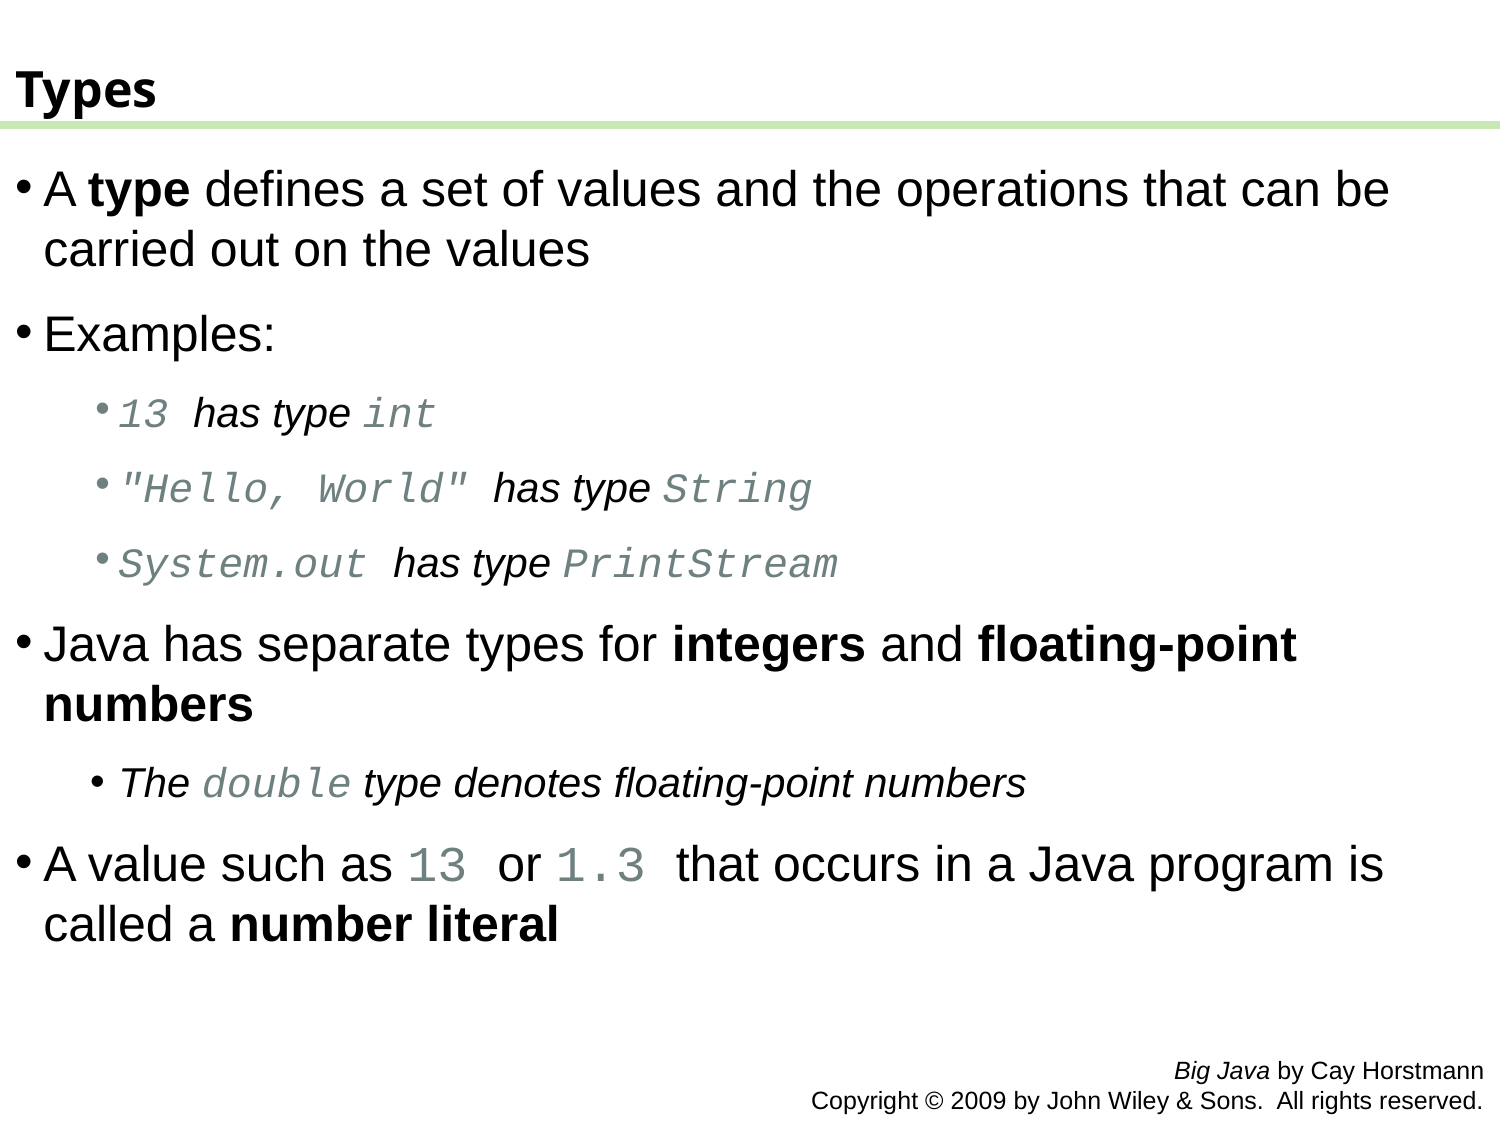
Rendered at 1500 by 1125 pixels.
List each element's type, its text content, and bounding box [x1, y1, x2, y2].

text_box A type defines a set of values and the operations that can be carried out on the values Examples: 13 has type int "Hello, World" has type String System.out has type PrintStream Java has separate types for integers and floating-point numbers The double type denotes floating-point numbers A value such as 13 or 1.3 that occurs in a Java program is called a number literal [0, 144, 1500, 963]
text_box Big Java by Cay Horstmann Copyright © 2009 by John Wiley & Sons. All rights reserved. [787, 1046, 1500, 1125]
text_box Types [0, 49, 1150, 125]
